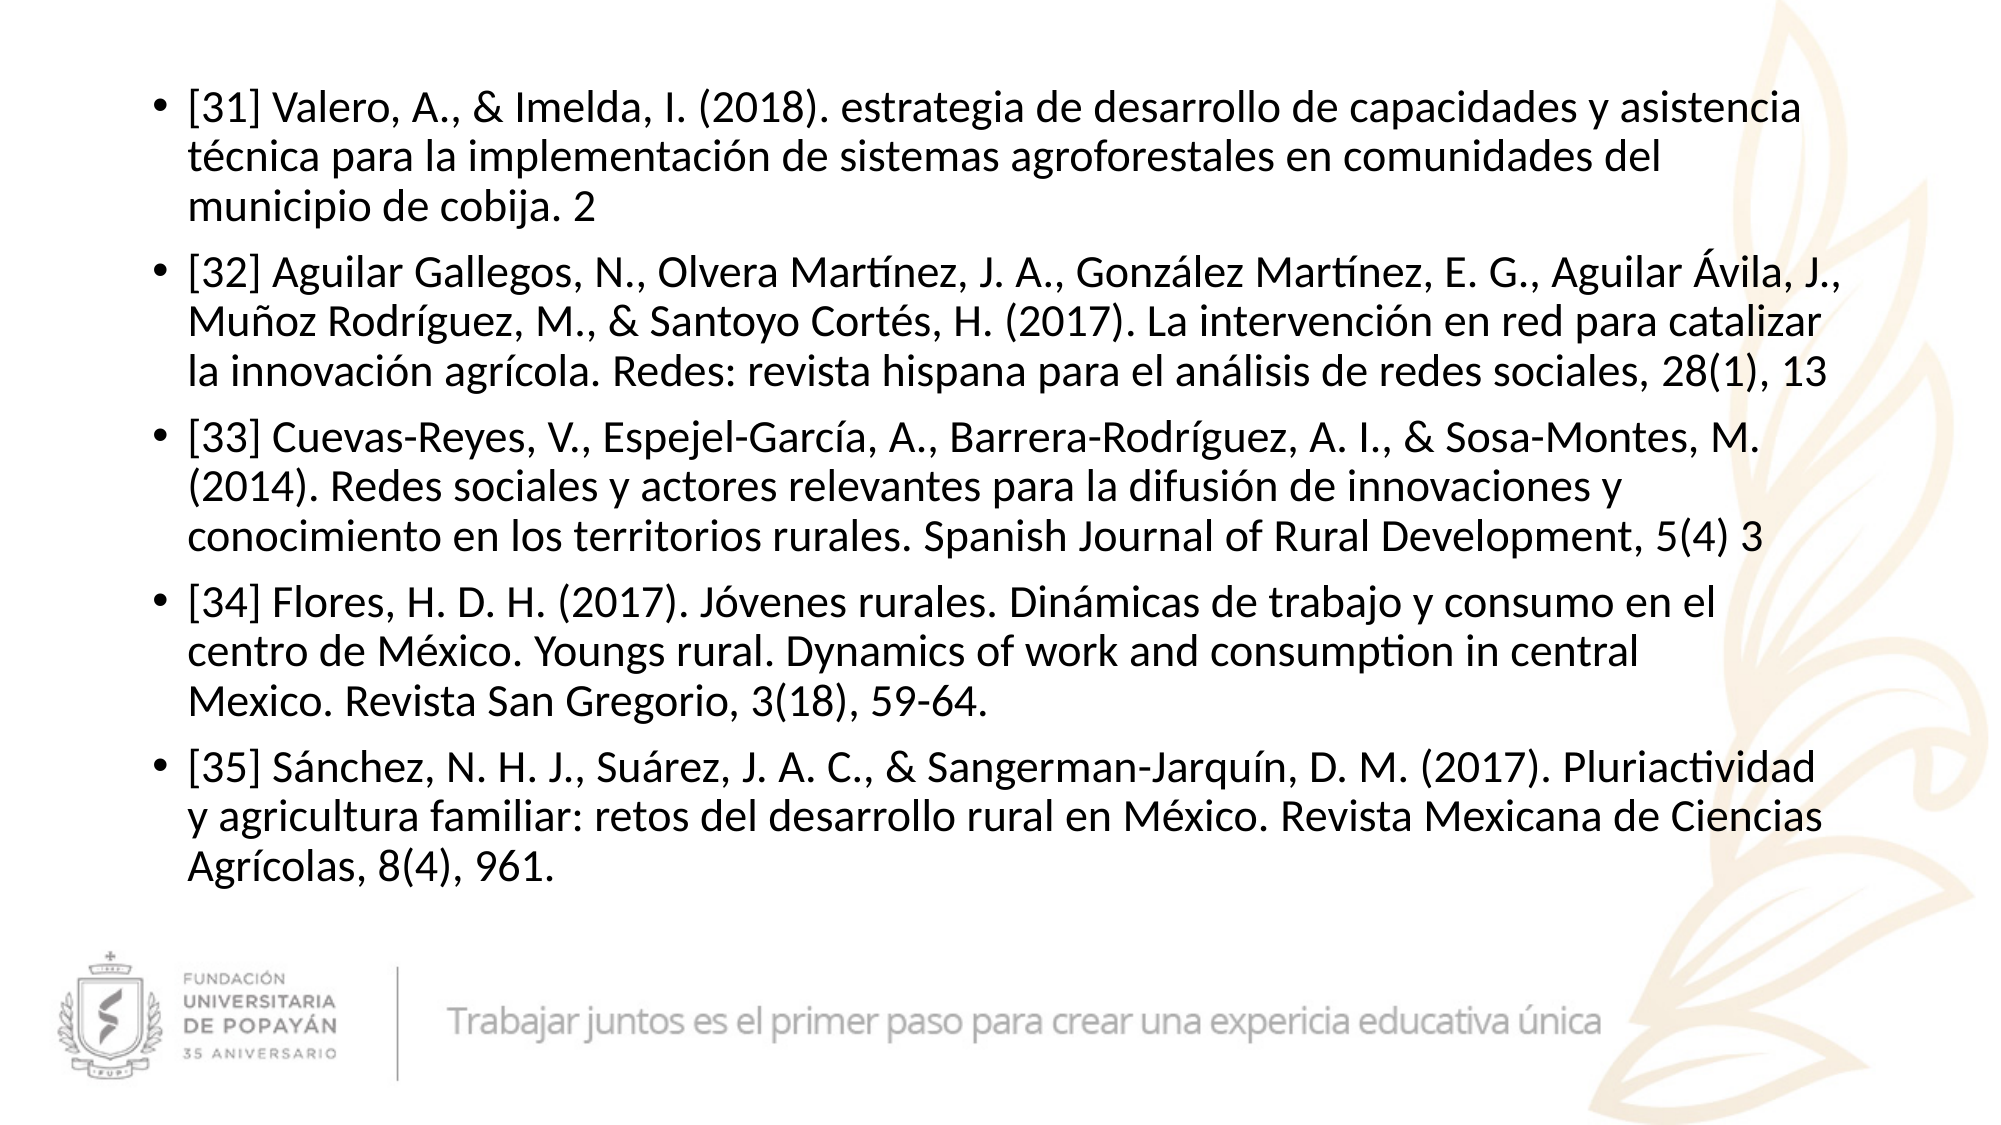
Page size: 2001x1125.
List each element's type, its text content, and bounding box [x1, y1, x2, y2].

picture [0, 0, 2001, 1125]
list [31] Valero, A., & Imelda, I. (2018). estrategia de desarrollo de capacidades y asistencia técnica para la implementación de sistemas agroforestales en comunidades del municipio de cobija. 2 [32] Aguilar Gallegos, N., Olvera Martínez, J. A., González Martínez, E. G., Aguilar Ávila, J., Muñoz Rodríguez, M., & Santoyo Cortés, H. (2017). La intervención en red para catalizar la innovación agrícola. Redes: revista hispana para el análisis de redes sociales, 28(1), 13 [33] Cuevas-Reyes, V., Espejel-García, A., Barrera-Rodríguez, A. I., & Sosa-Montes, M. (2014). Redes sociales y actores relevantes para la difusión de innovaciones y conocimiento en los territorios rurales. Spanish Journal of Rural Development, 5(4) 3 [34] Flores, H. D. H. (2017). Jóvenes rurales. Dinámicas de trabajo y consumo en el centro de México. Youngs rural. Dynamics of work and consumption in central Mexico. Revista San Gregorio, 3(18), 59-64. [35] Sánchez, N. H. J., Suárez, J. A. C., & Sangerman-Jarquín, D. M. (2017). Pluriactividad y agricultura familiar: retos del desarrollo rural en México. Revista Mexicana de Ciencias Agrícolas, 8(4), 961. [137, 75, 1863, 945]
